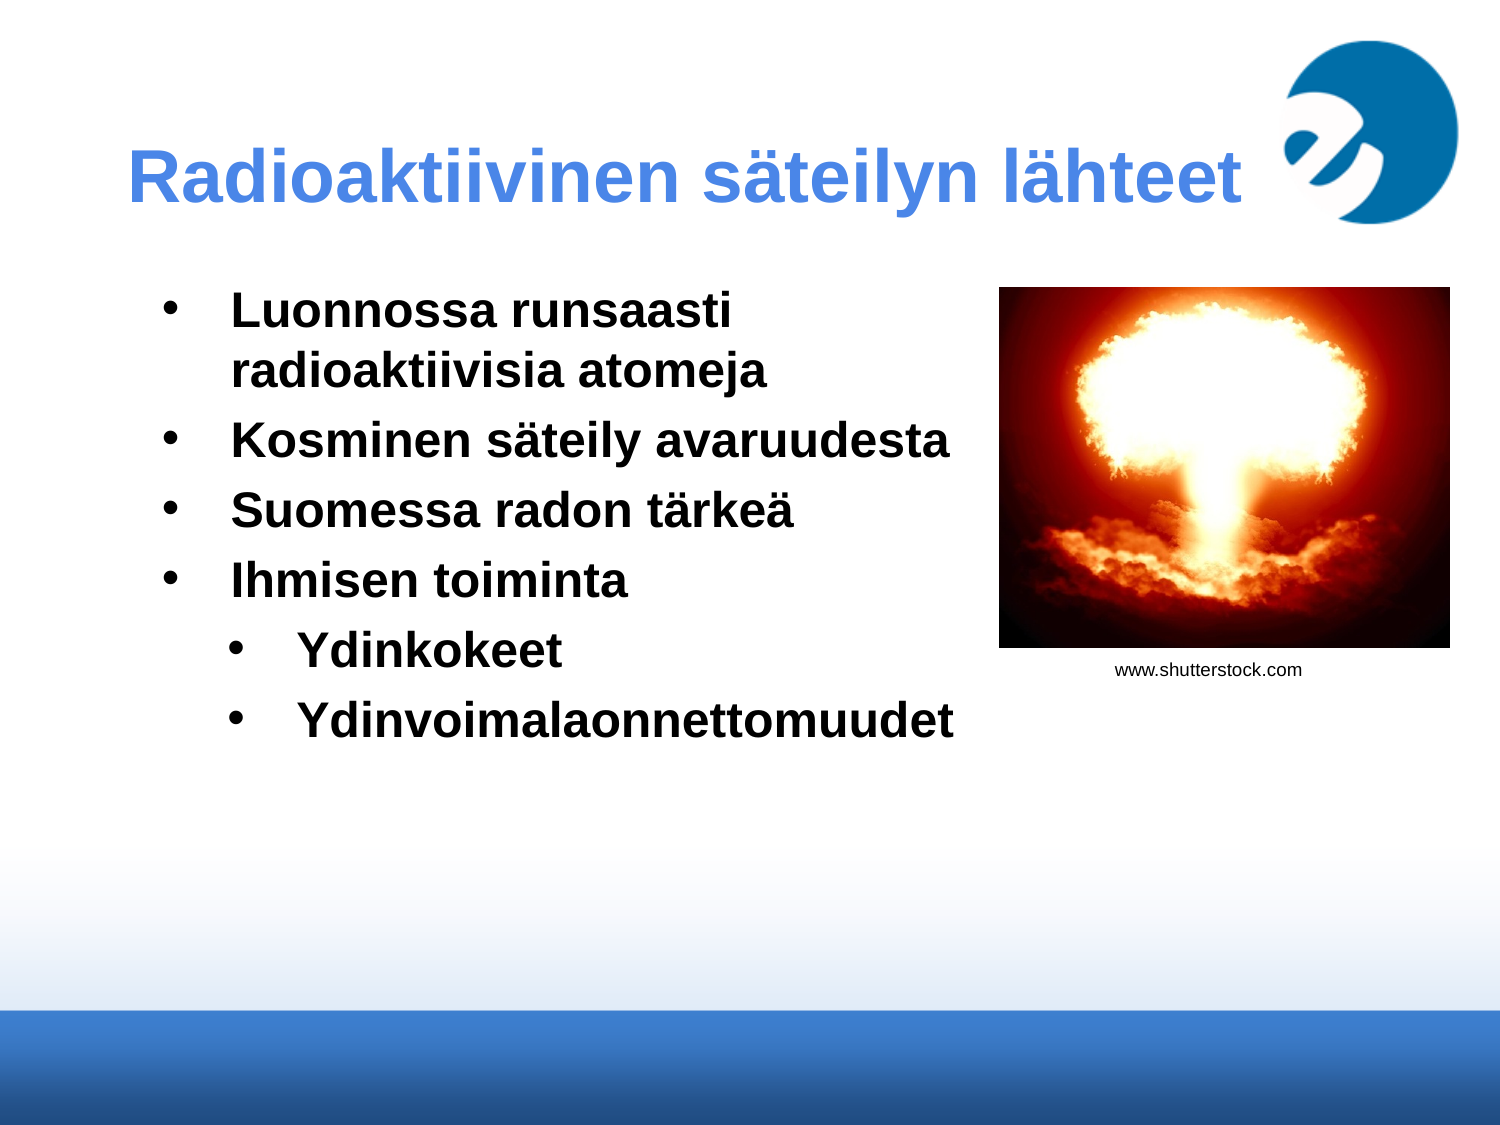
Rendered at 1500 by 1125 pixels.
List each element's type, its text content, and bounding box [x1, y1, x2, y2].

title Radioaktiivinen säteilyn lähteet [75, 45, 1425, 233]
picture [0, 0, 1500, 1125]
text_box www.shutterstock.com [1100, 656, 1363, 688]
list Luonnossa runsaasti radioaktiivisia atomeja Kosminen säteily avaruudesta Suomessa radon tärkeä Ihmisen toiminta Ydinkokeet Ydinvoimalaonnettomuudet [75, 262, 988, 875]
